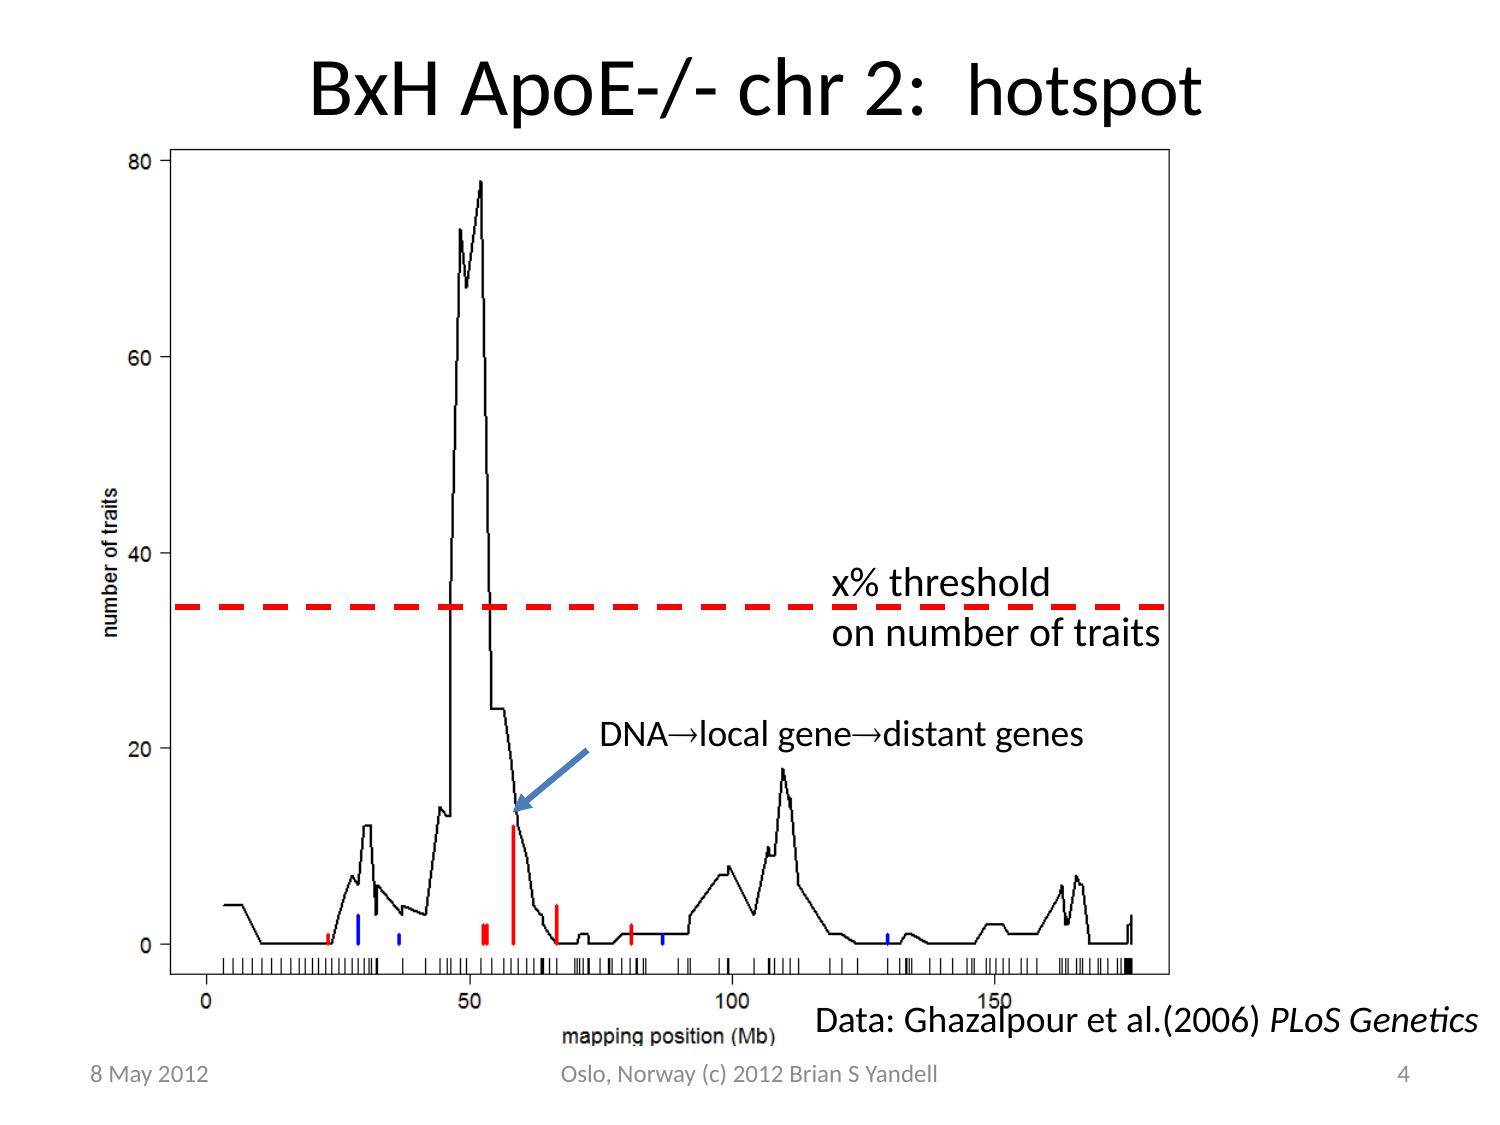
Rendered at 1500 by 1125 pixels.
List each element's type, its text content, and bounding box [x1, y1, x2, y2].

text_box Data: Ghazalpour et al.(2006) PLoS Genetics [1211, 987, 1494, 1048]
picture [99, 131, 1207, 1046]
text_box BxH ApoE-/- chr 2: hotspot [37, 24, 1475, 140]
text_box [512, 749, 588, 813]
slide_number 4 [1074, 1048, 1425, 1103]
footer Oslo, Norway (c) 2012 Brian S Yandell [512, 1054, 988, 1103]
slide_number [75, 1042, 425, 1103]
